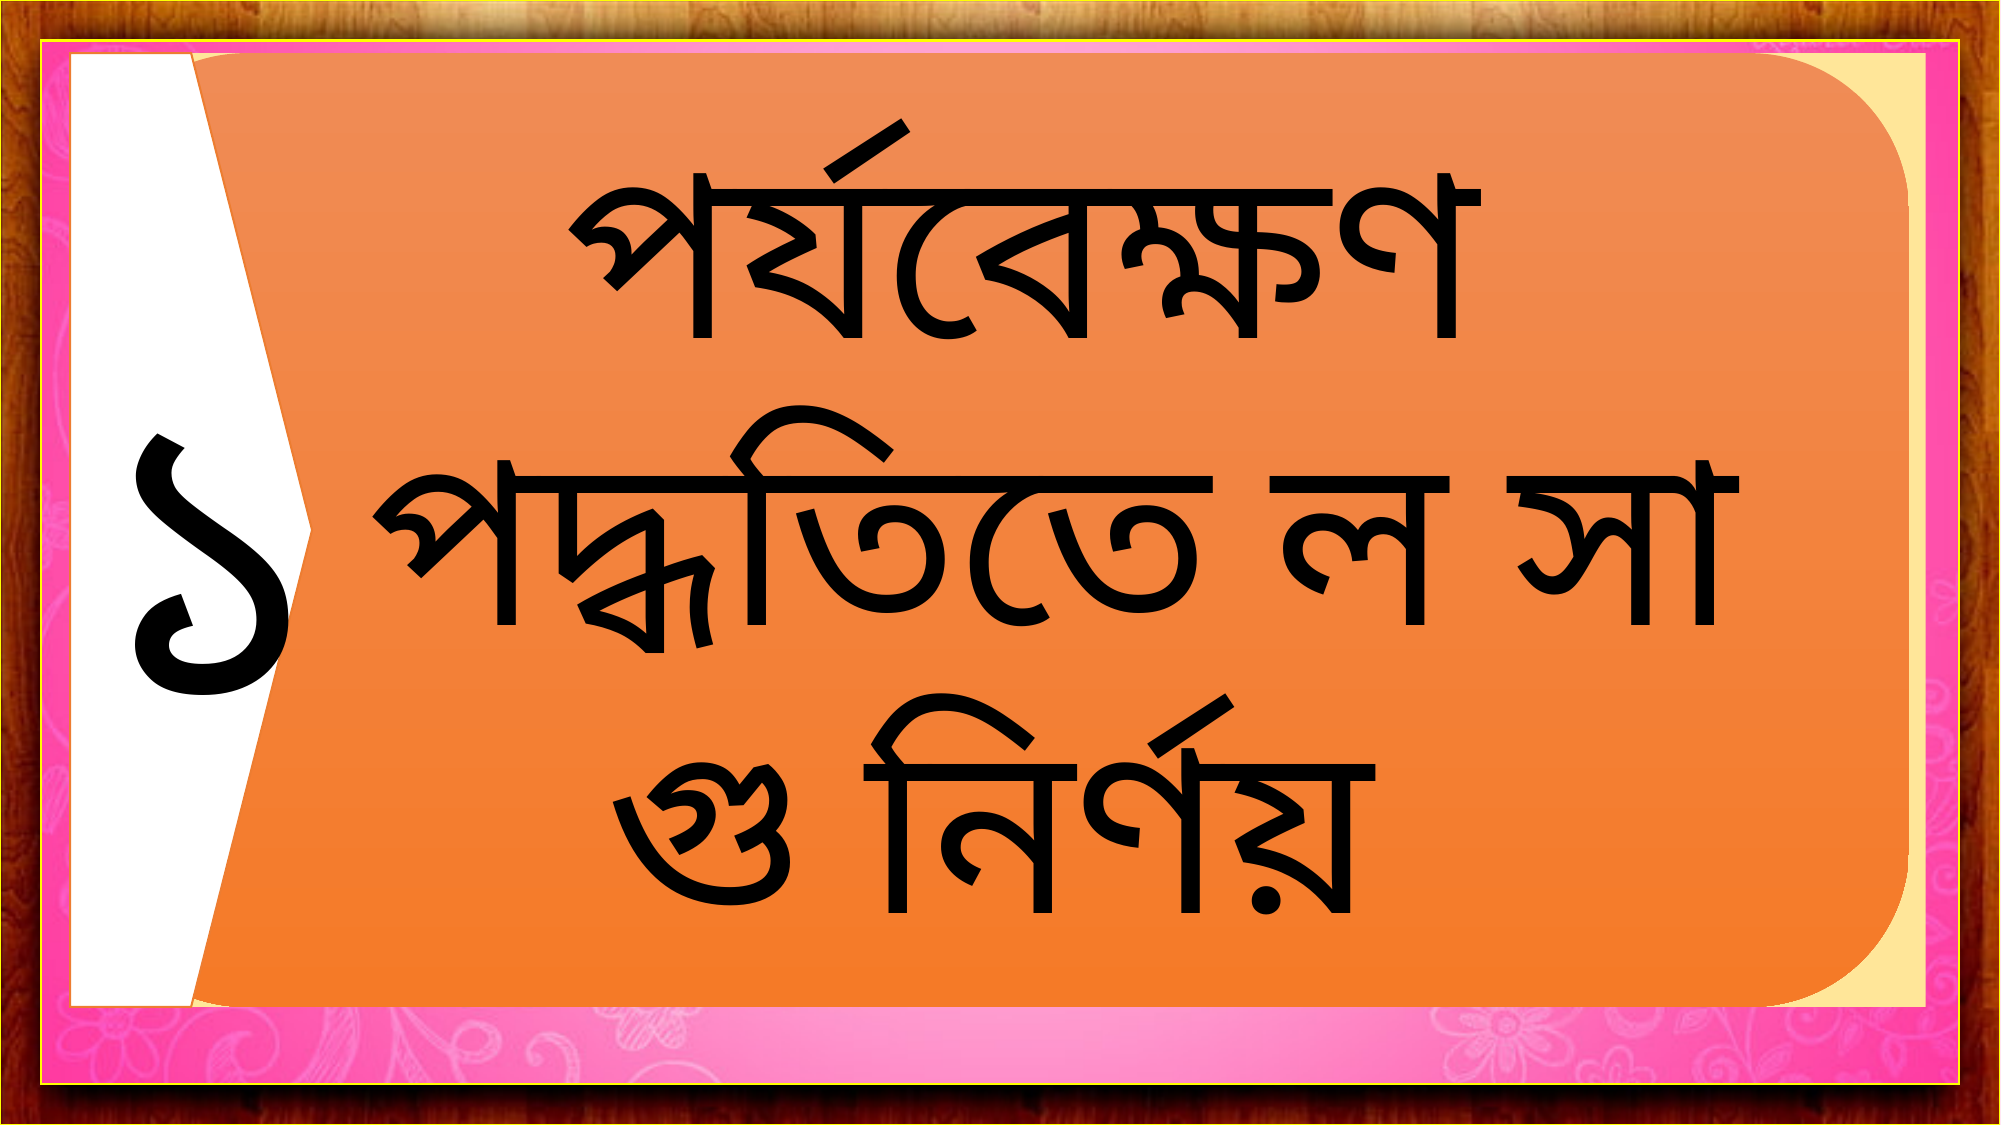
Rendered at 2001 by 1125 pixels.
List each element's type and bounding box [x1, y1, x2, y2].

text_box [70, 53, 1926, 1007]
text_box [0, 0, 2000, 1125]
picture [42, 42, 1958, 1083]
